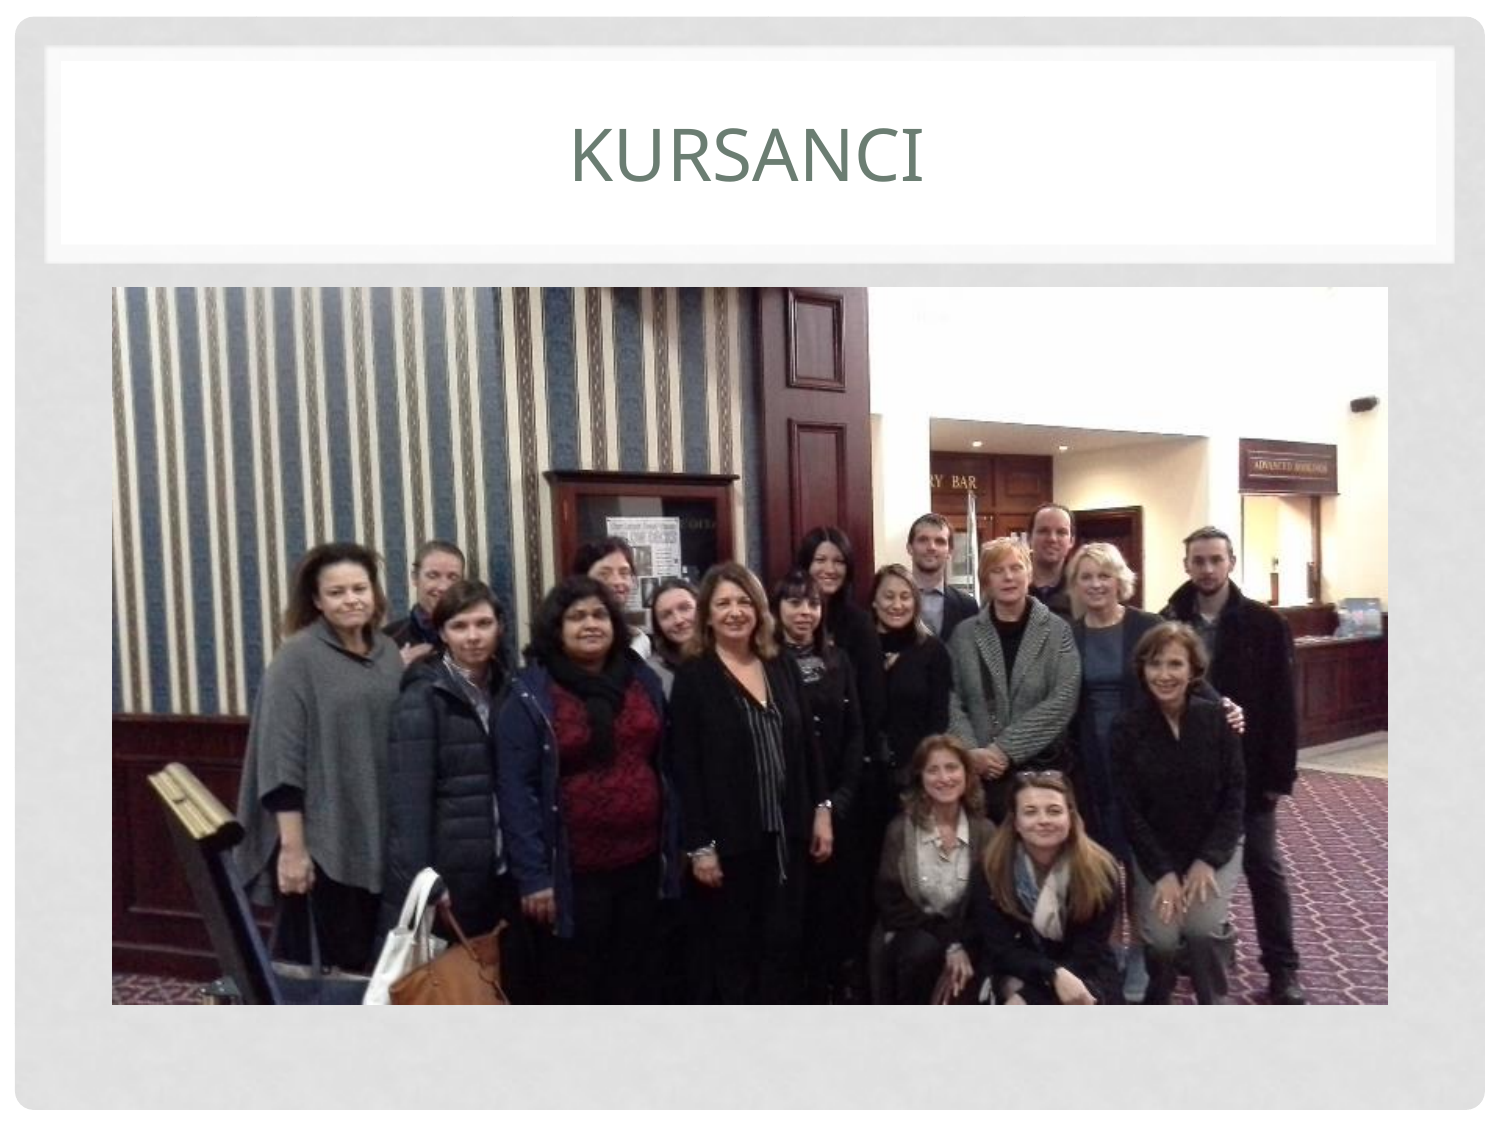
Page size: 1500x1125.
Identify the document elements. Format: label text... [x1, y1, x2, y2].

title kursanci [69, 66, 1425, 238]
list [111, 287, 1388, 1006]
